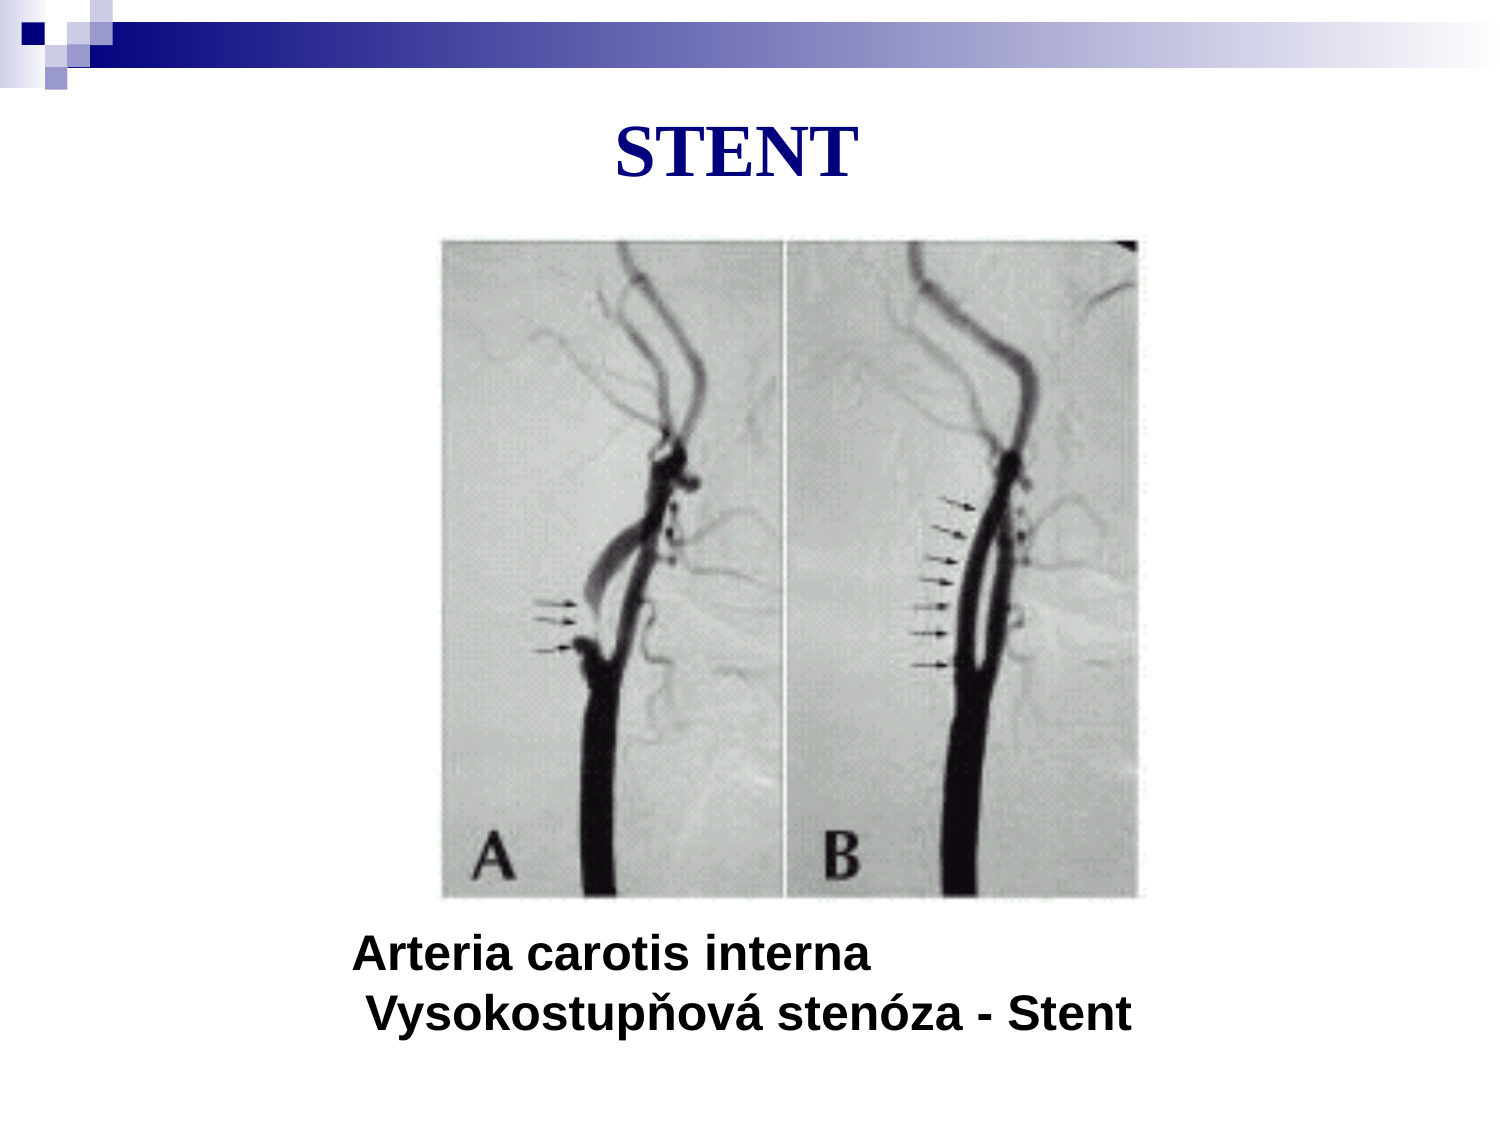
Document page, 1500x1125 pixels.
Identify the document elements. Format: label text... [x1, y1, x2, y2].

text_box STENT [495, 93, 979, 199]
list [435, 234, 1147, 903]
text_box Arteria carotis interna Vysokostupňová stenóza - Stent [336, 913, 1191, 1109]
